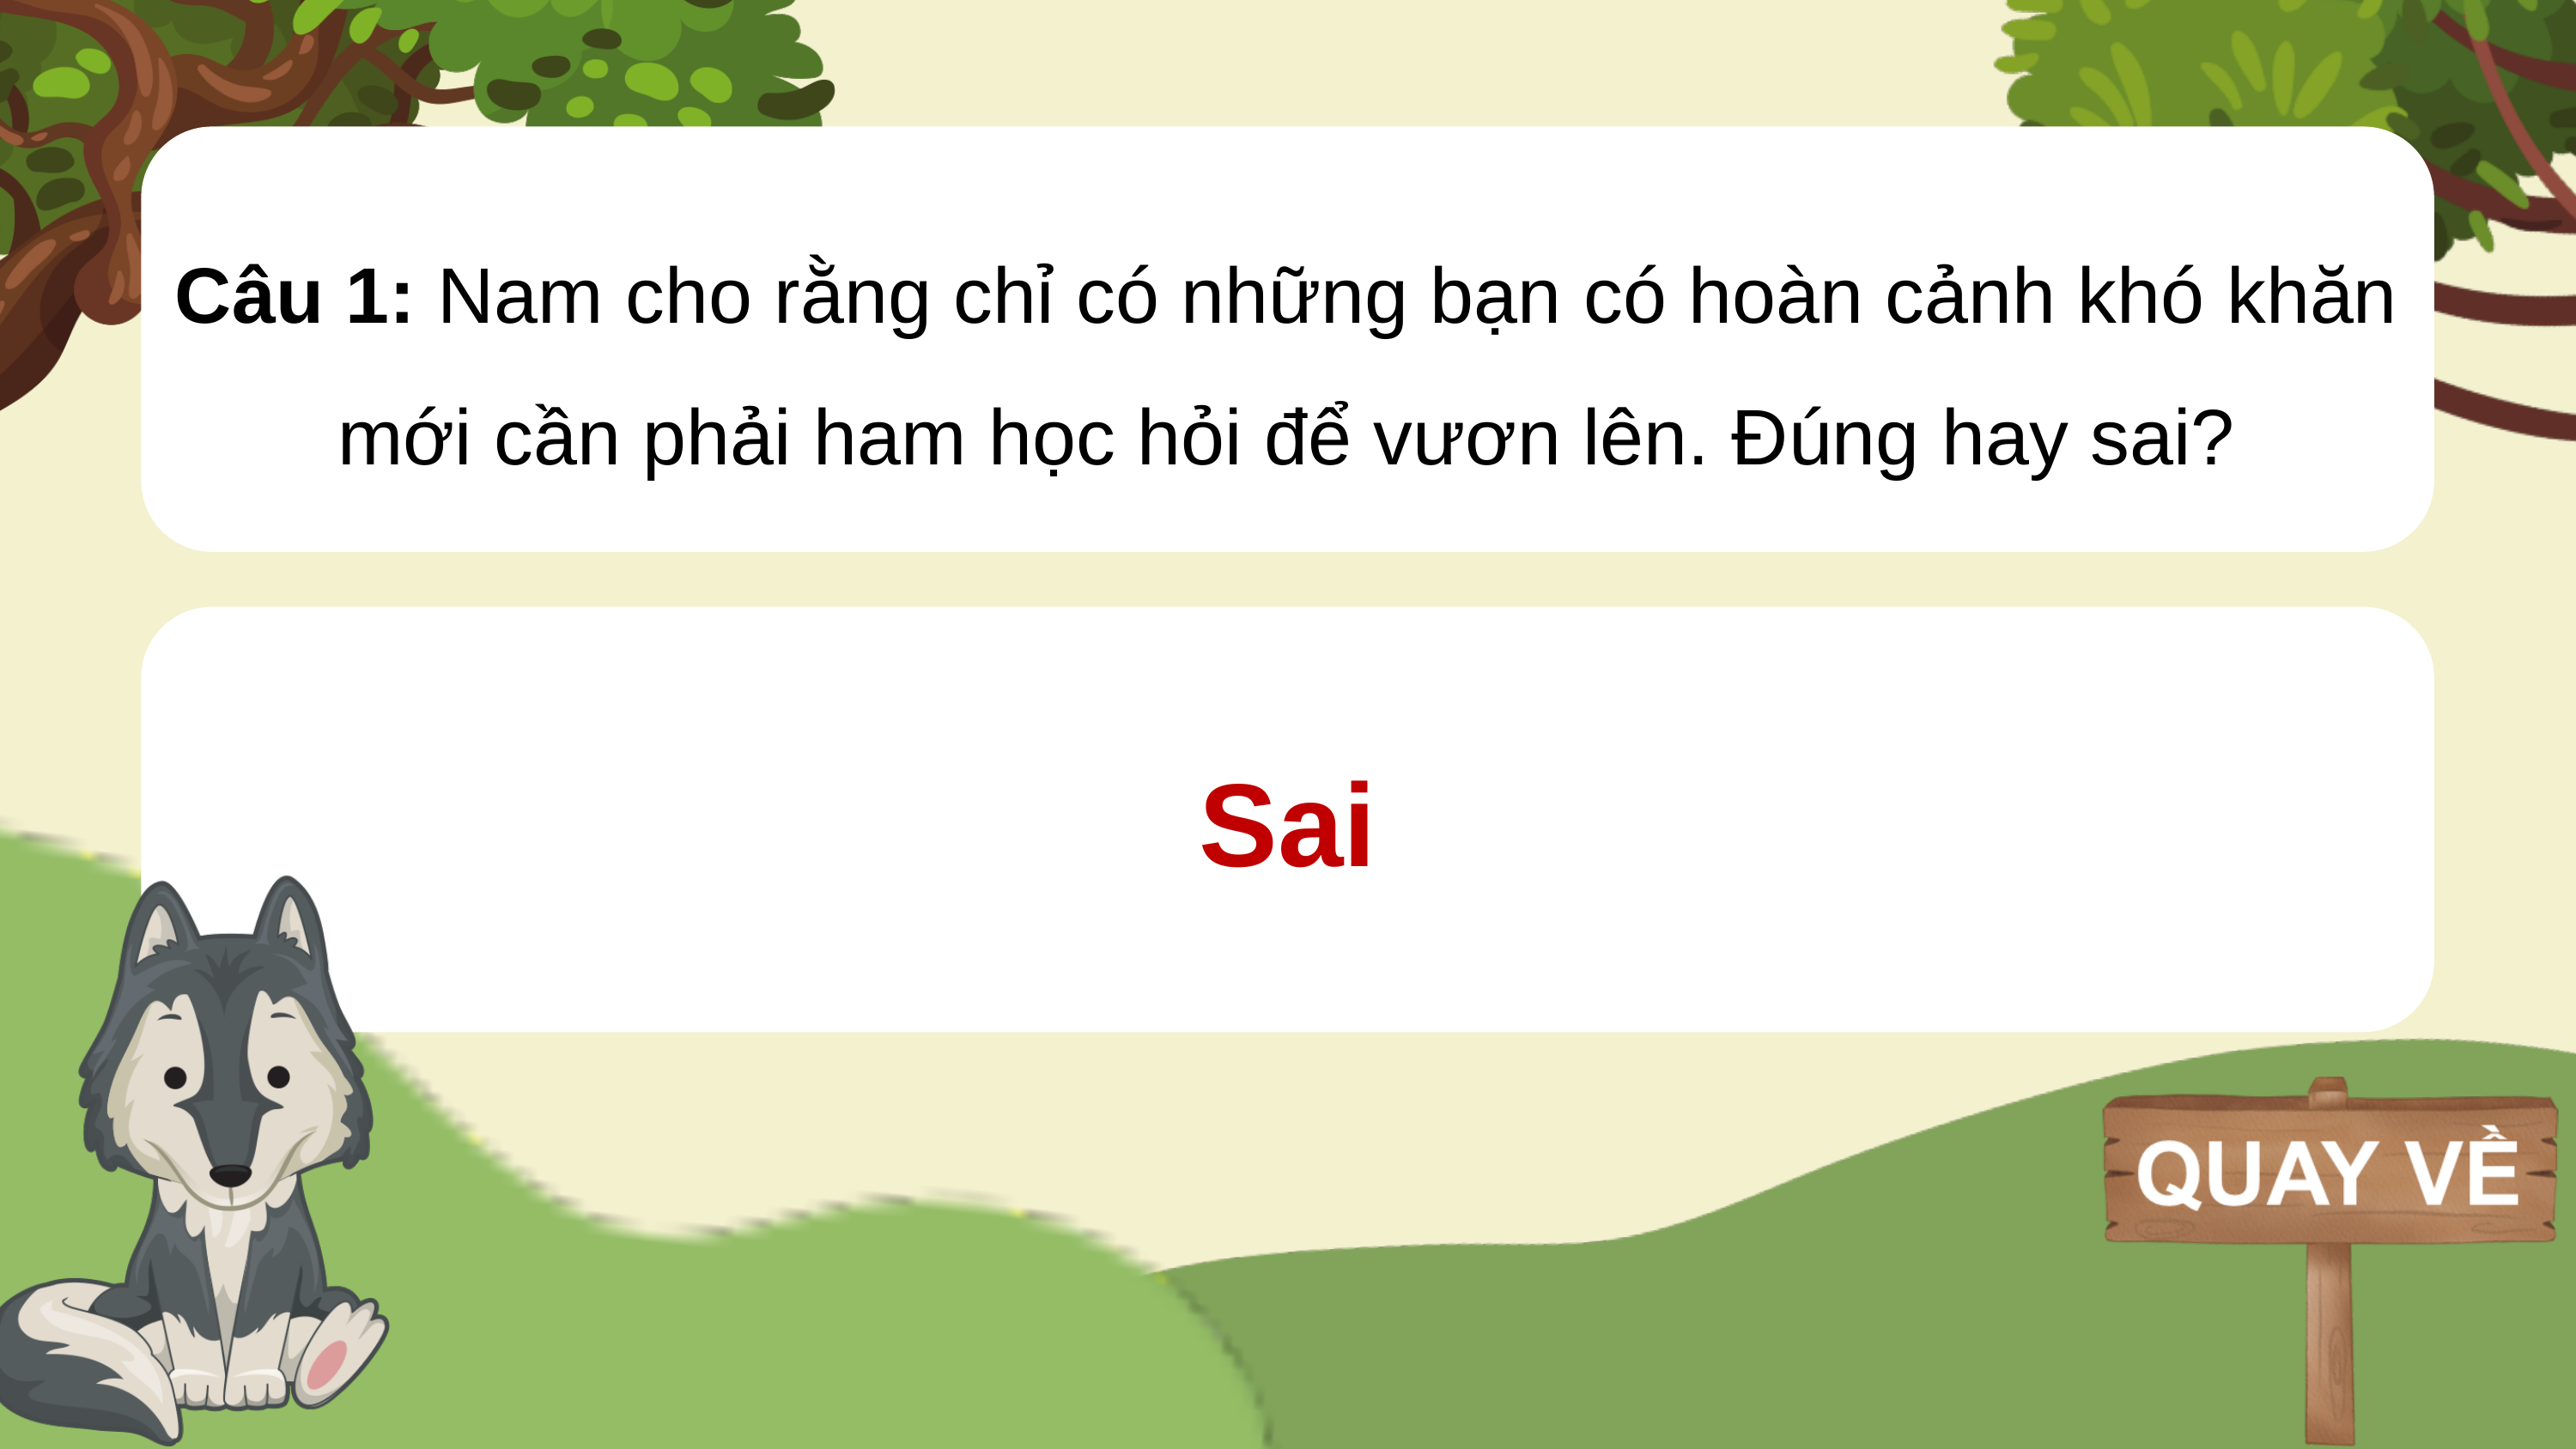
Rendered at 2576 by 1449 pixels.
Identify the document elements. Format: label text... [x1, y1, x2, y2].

text_box Câu 1: Nam cho rằng chỉ có những bạn có hoàn cảnh khó khăn mới cần phải ham học hỏi để vươn lên. Đúng hay sai? [139, 124, 1922, 554]
picture [0, 814, 2576, 1449]
picture [0, 0, 838, 425]
text_box Sai [139, 604, 2436, 1034]
picture [1834, 0, 2576, 724]
